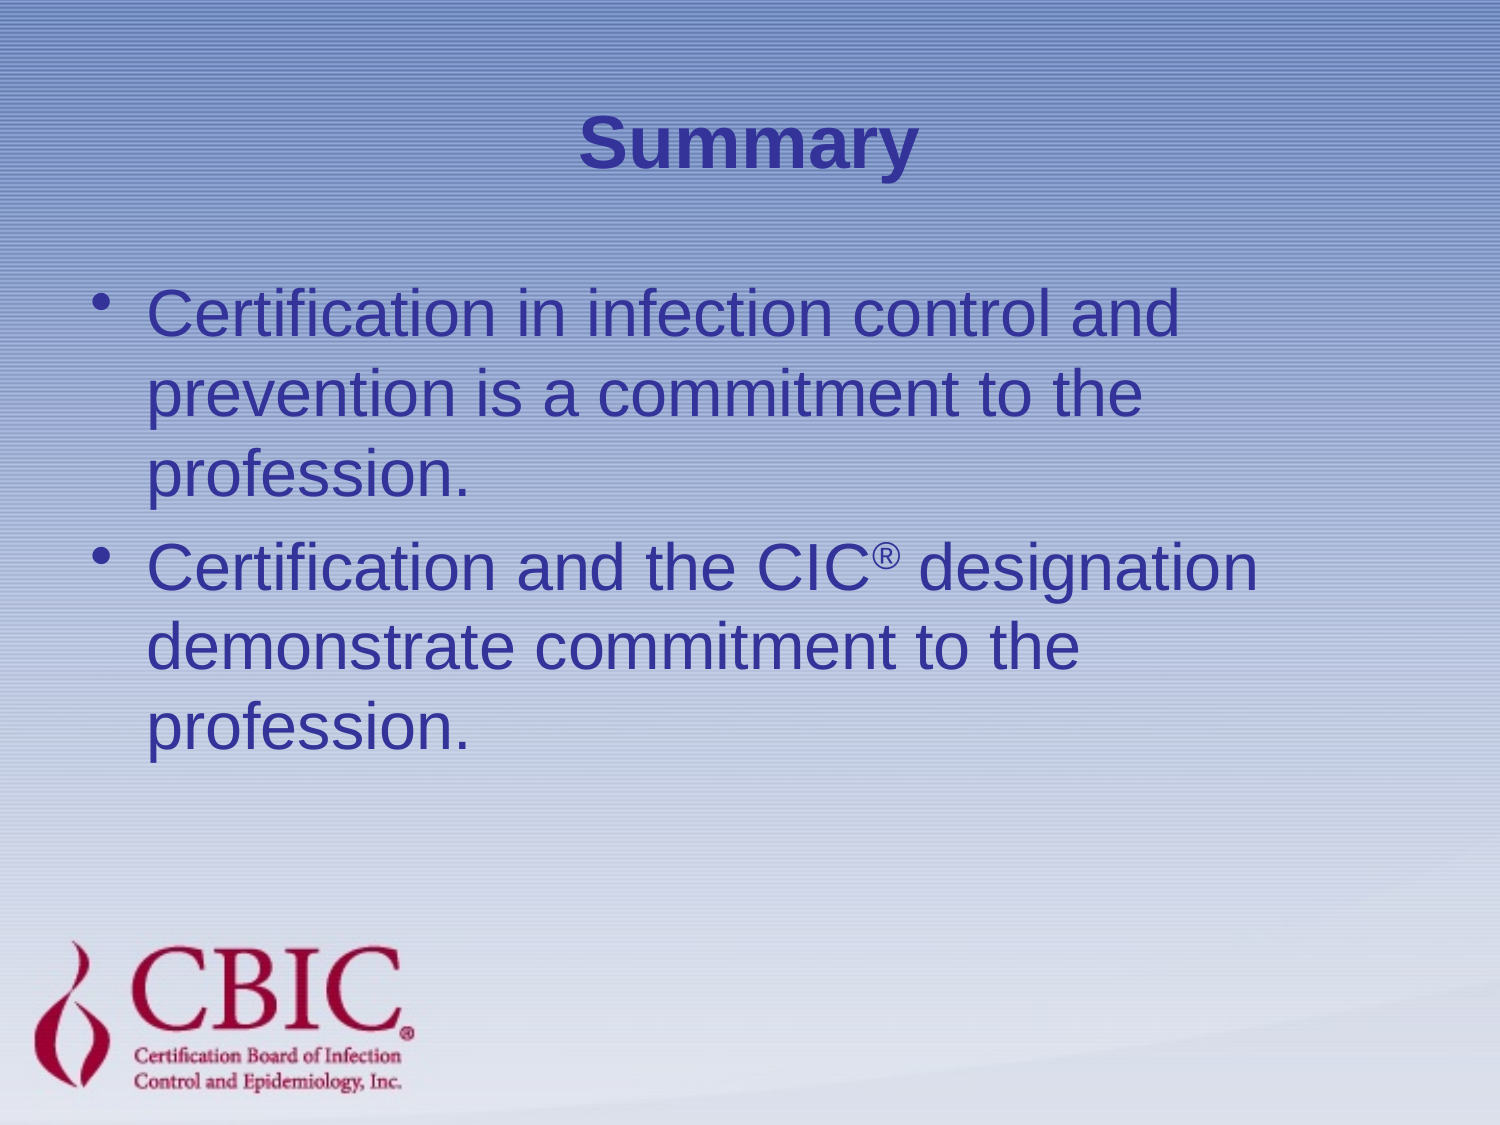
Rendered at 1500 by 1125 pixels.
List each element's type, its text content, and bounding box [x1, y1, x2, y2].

title Summary [74, 44, 1426, 233]
picture [0, 0, 1500, 1125]
list Certification in infection control and prevention is a commitment to the profession. Certification and the CIC® designation demonstrate commitment to the profession. [74, 262, 1426, 1006]
